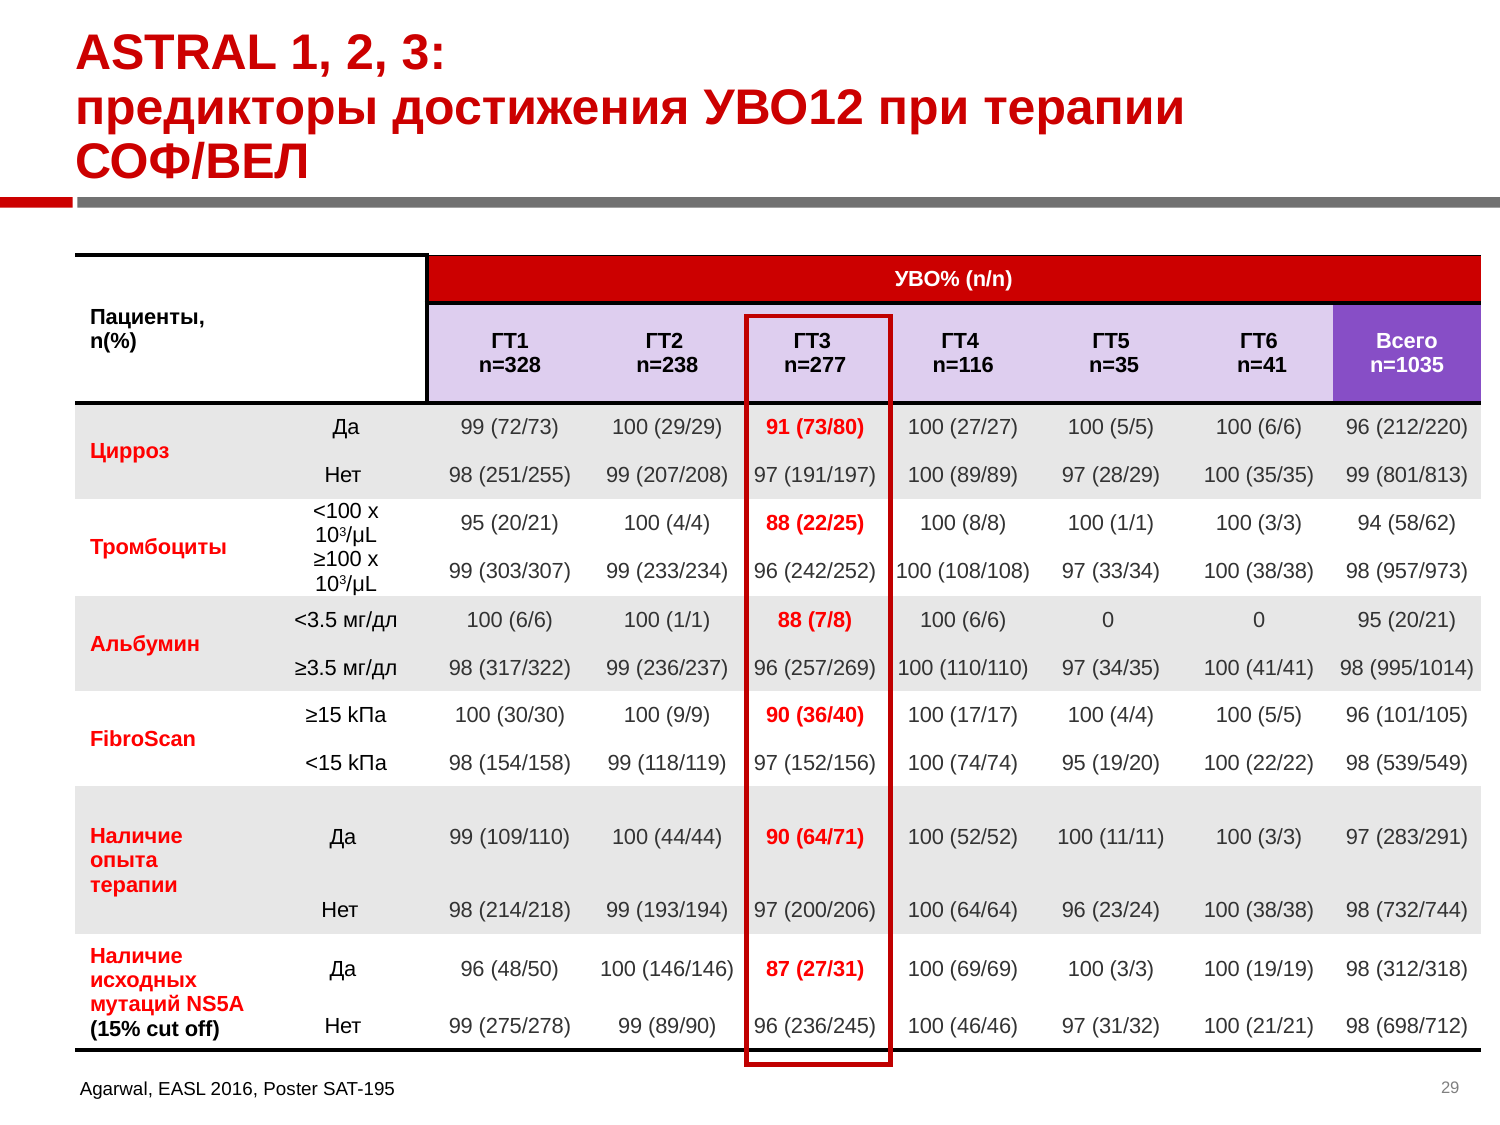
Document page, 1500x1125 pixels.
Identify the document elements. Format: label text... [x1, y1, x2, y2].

table_cell 100 (64/64) [893, 886, 1037, 934]
table_cell 98 (317/322) [427, 644, 593, 691]
table_cell 100 (74/74) [893, 739, 1037, 786]
table_cell Альбумин [75, 596, 266, 691]
table_cell 95 (19/20) [1037, 739, 1185, 786]
table_cell 99 (207/208) [593, 451, 741, 499]
table_cell Да [266, 405, 427, 451]
table_cell 99 (303/307) [427, 547, 593, 596]
table_cell 98 (698/712) [1333, 1003, 1481, 1048]
table_cell Нет [266, 886, 427, 934]
table_cell ГT5 n=35 [1037, 305, 1185, 401]
table_cell 99 (801/813) [1333, 451, 1481, 499]
table_cell Тромбоциты [75, 499, 266, 596]
table_cell ≥3.5 мг/дл [266, 644, 427, 691]
table_cell <15 kПa [266, 739, 427, 786]
table_cell 97 (33/34) [1037, 547, 1185, 596]
table_cell ГT2 n=238 [593, 305, 741, 401]
table_cell 97 (283/291) [1333, 786, 1481, 886]
table_header Пациенты, n(%) [75, 257, 266, 401]
table_cell 100 (108/108) [893, 547, 1037, 596]
table_cell 100 (146/146) [593, 934, 741, 1003]
table_cell 98 (995/1014) [1333, 644, 1481, 691]
table_cell 98 (251/255) [427, 451, 593, 499]
text_box [744, 314, 893, 1066]
table_cell 99 (236/237) [593, 644, 741, 691]
table_header [266, 257, 425, 401]
table_cell Да [266, 934, 427, 1003]
table_cell 99 (89/90) [593, 1003, 741, 1048]
table_cell ГT4 n=116 [889, 305, 1037, 401]
table_cell 96 (212/220) [1333, 405, 1481, 451]
table_cell 100 (44/44) [593, 786, 741, 886]
table_cell 96 (101/105) [1333, 691, 1481, 739]
table_cell 100 (6/6) [893, 596, 1037, 644]
table_cell 99 (118/119) [593, 739, 741, 786]
table_cell 100 (46/46) [893, 1003, 1037, 1048]
table_cell ГT6 n=41 [1185, 305, 1333, 401]
table_cell 0 [1037, 596, 1185, 644]
table_cell 100 (29/29) [593, 405, 741, 451]
table_cell 99 (72/73) [427, 405, 593, 451]
table_cell 95 (20/21) [427, 499, 593, 547]
table_cell 96 (23/24) [1037, 886, 1185, 934]
table_cell 100 (19/19) [1185, 934, 1333, 1003]
table_cell 99 (233/234) [593, 547, 741, 596]
table_cell Всего n=1035 [1333, 305, 1481, 401]
table_cell 98 (732/744) [1333, 886, 1481, 934]
table_cell 100 (6/6) [427, 596, 593, 644]
table_cell 98 (154/158) [427, 739, 593, 786]
table_cell 100 (8/8) [893, 499, 1037, 547]
footer Agarwal, EASL 2016, Poster SAT-195 [79, 1072, 580, 1100]
table_cell 100 (69/69) [893, 934, 1037, 1003]
table_cell Цирроз [75, 405, 266, 499]
table_cell 100 (5/5) [1037, 405, 1185, 451]
table_cell Наличие опыта терапии [75, 786, 266, 934]
table_cell <100 x 103/μL [266, 499, 427, 547]
table_header УВО% (n/n) [429, 256, 1481, 301]
table_cell 100 (110/110) [893, 644, 1037, 691]
table_cell 100 (22/22) [1185, 739, 1333, 786]
table_cell 98 (214/218) [427, 886, 593, 934]
table_cell 100 (89/89) [893, 451, 1037, 499]
table_cell 100 (3/3) [1185, 786, 1333, 886]
table_cell ГT3 n=277 [741, 305, 889, 401]
table_cell 97 (28/29) [1037, 451, 1185, 499]
table_cell 100 (3/3) [1185, 499, 1333, 547]
table_cell Нет [266, 451, 427, 499]
table_cell Наличие исходных мутаций NS5A (15% cut off) [75, 934, 266, 1048]
table_cell 98 (539/549) [1333, 739, 1481, 786]
table_cell 100 (27/27) [893, 405, 1037, 451]
table_cell Нет [266, 1003, 427, 1048]
table_cell 99 (275/278) [427, 1003, 593, 1048]
table_cell ГT1 n=328 [429, 305, 593, 401]
table_cell 100 (38/38) [1185, 547, 1333, 596]
table_cell 99 (193/194) [593, 886, 741, 934]
table_cell 100 (11/11) [1037, 786, 1185, 886]
title ASTRAL 1, 2, 3: предикторы достижения УВО12 при терапии СОФ/ВЕЛ [75, 77, 1425, 189]
table_cell ≥100 x 103/μL [266, 547, 427, 596]
table_cell 95 (20/21) [1333, 596, 1481, 644]
table_cell Да [266, 786, 427, 886]
table_cell 98 (312/318) [1333, 934, 1481, 1003]
table_cell FibroScan [75, 691, 266, 786]
table_cell 98 (957/973) [1333, 547, 1481, 596]
table_cell 100 (1/1) [593, 596, 741, 644]
table_cell 96 (48/50) [427, 934, 593, 1003]
table_cell 100 (9/9) [593, 691, 741, 739]
table_cell 100 (17/17) [893, 691, 1037, 739]
table_cell 100 (5/5) [1185, 691, 1333, 739]
table_cell ≥15 kПa [266, 691, 427, 739]
table_cell 94 (58/62) [1333, 499, 1481, 547]
table_cell 0 [1185, 596, 1333, 644]
table_cell <3.5 мг/дл [266, 596, 427, 644]
table_cell 100 (38/38) [1185, 886, 1333, 934]
table_cell 100 (1/1) [1037, 499, 1185, 547]
table_cell 100 (6/6) [1185, 405, 1333, 451]
table_cell 100 (41/41) [1185, 644, 1333, 691]
table_cell 100 (3/3) [1037, 934, 1185, 1003]
table_cell 100 (4/4) [593, 499, 741, 547]
table_cell 100 (21/21) [1185, 1003, 1333, 1048]
table_cell 97 (31/32) [1037, 1003, 1185, 1048]
table_cell 100 (30/30) [427, 691, 593, 739]
table_cell 97 (34/35) [1037, 644, 1185, 691]
table_cell 100 (35/35) [1185, 451, 1333, 499]
table_cell 99 (109/110) [427, 786, 593, 886]
table_cell 100 (52/52) [893, 786, 1037, 886]
table_cell 100 (4/4) [1037, 691, 1185, 739]
